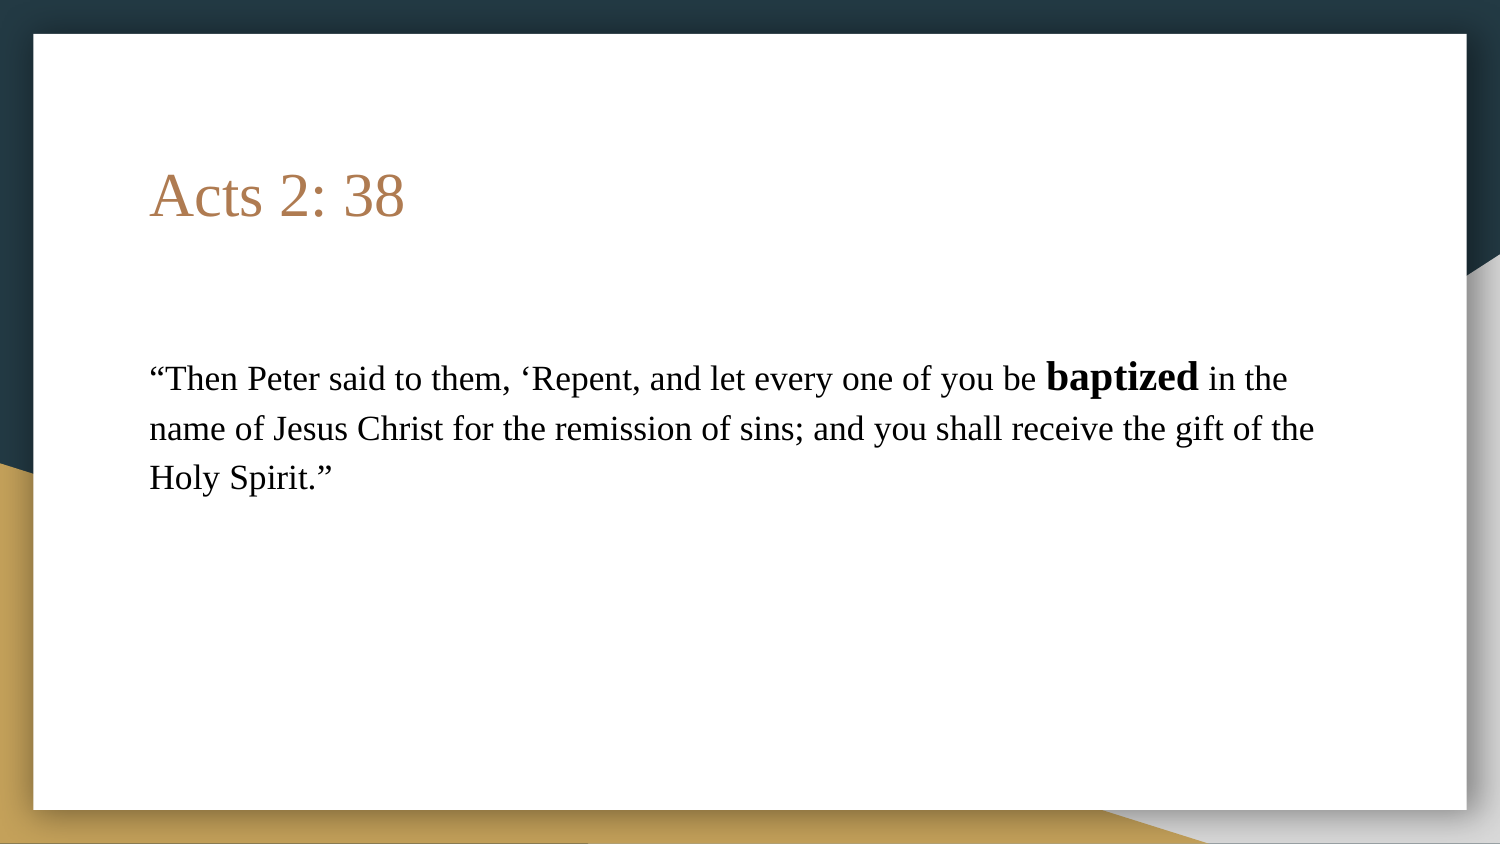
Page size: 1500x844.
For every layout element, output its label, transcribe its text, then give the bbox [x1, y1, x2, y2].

title Acts 2: 38 [134, 138, 1366, 296]
list “Then Peter said to them, ‘Repent, and let every one of you be baptized in the name of Jesus Christ for the remission of sins; and you shall receive the gift of the Holy Spirit.” [134, 326, 1366, 729]
